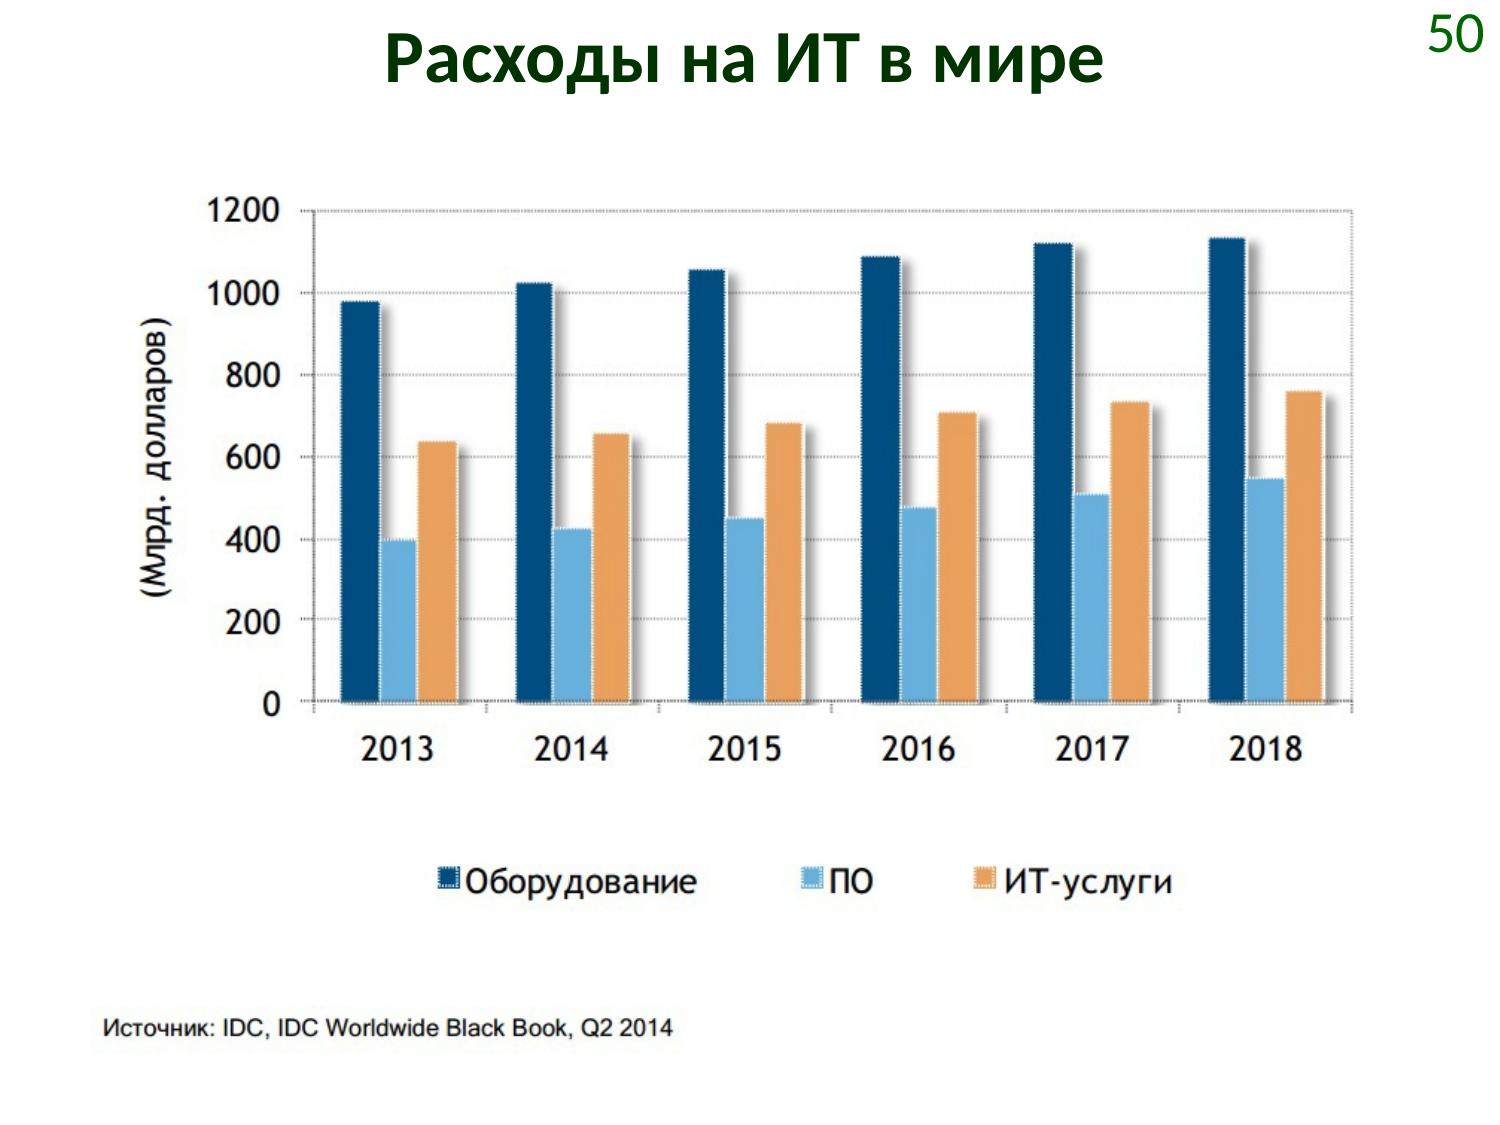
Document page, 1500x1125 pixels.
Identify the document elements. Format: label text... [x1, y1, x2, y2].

title Расходы на ИТ в мире [70, 0, 1421, 141]
picture [90, 148, 1393, 1076]
slide_number 50 [1347, 0, 1500, 59]
